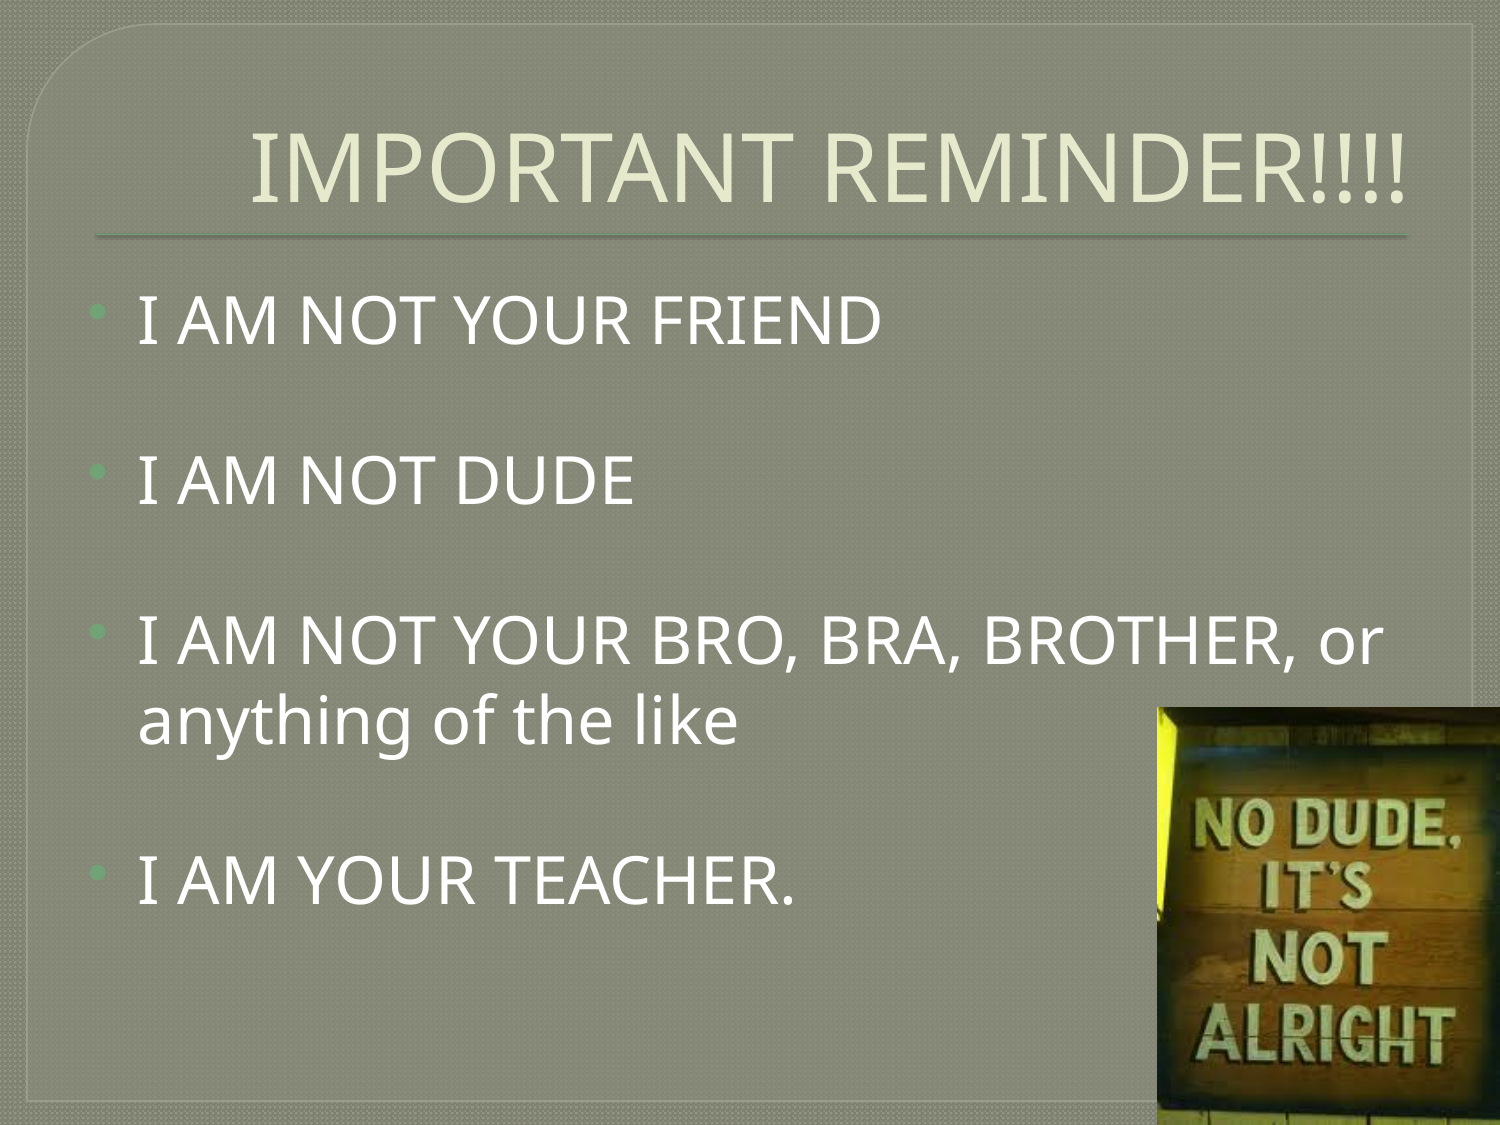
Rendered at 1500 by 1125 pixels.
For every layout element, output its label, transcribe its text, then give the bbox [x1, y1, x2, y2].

title IMPORTANT REMINDER!!!! [75, 41, 1425, 230]
picture [1157, 707, 1500, 1125]
list I AM NOT YOUR FRIEND I AM NOT DUDE I AM NOT YOUR BRO, BRA, BROTHER, or anything of the like I AM YOUR TEACHER. [75, 270, 1425, 1013]
